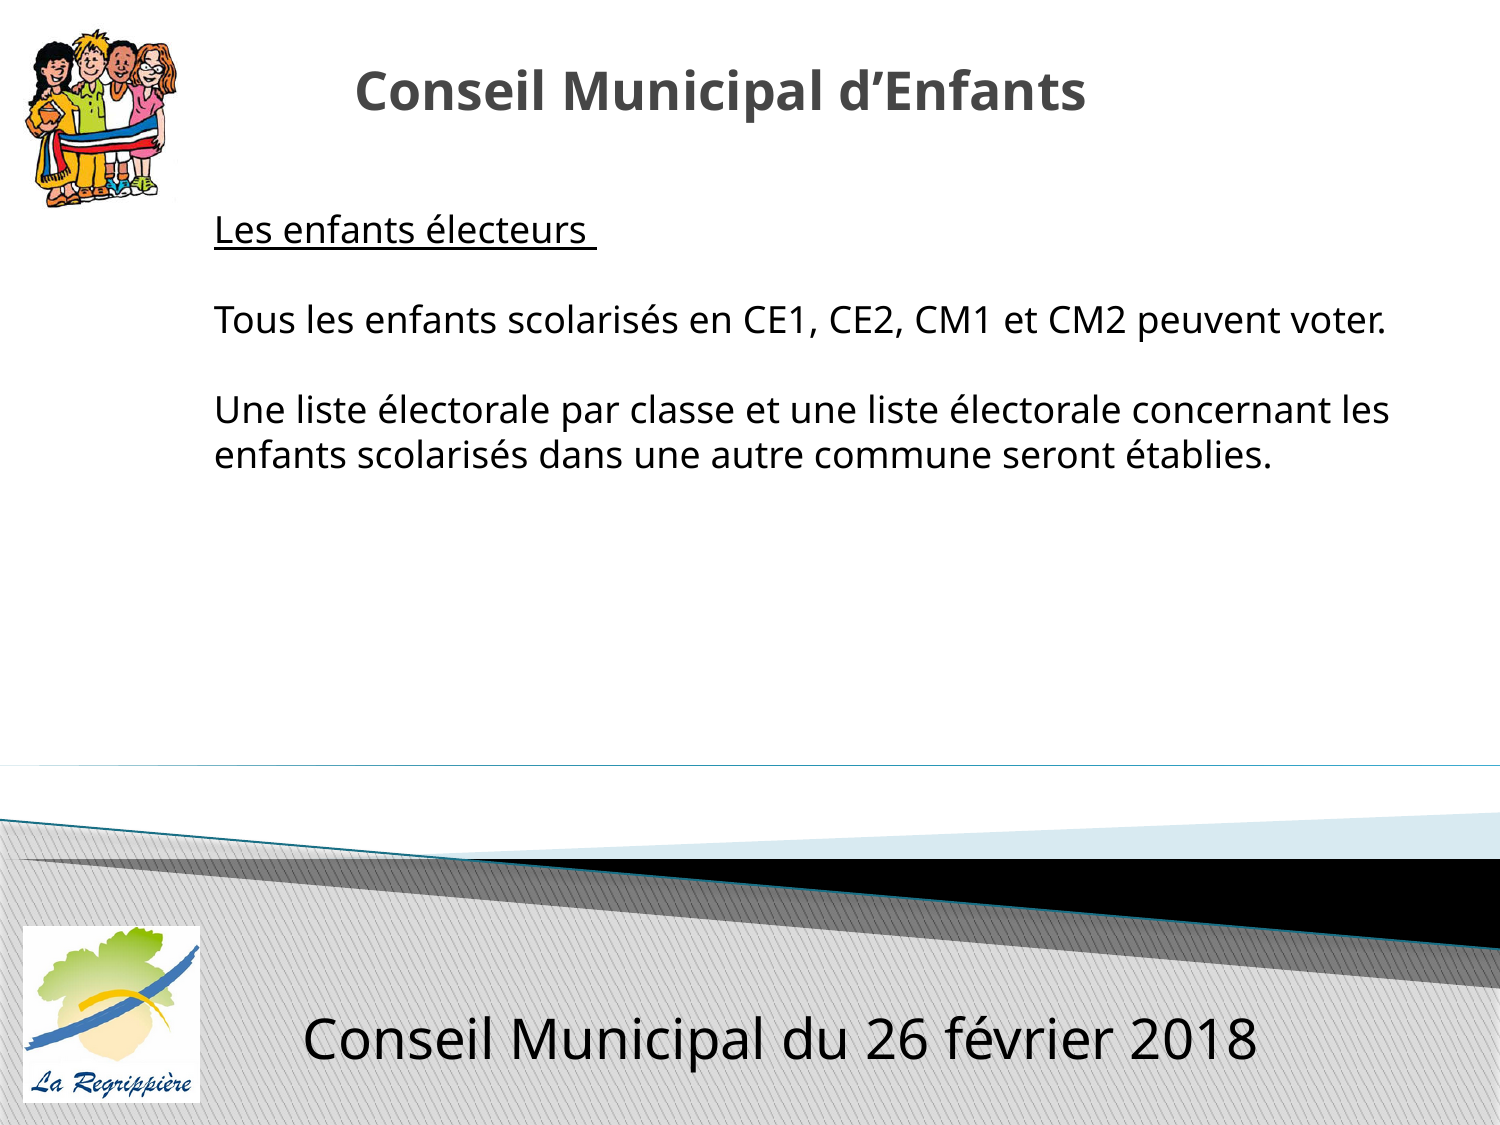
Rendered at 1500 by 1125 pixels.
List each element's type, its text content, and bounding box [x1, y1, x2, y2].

picture [5, 859, 1500, 989]
picture [23, 23, 178, 212]
title Conseil Municipal d’Enfants [281, 35, 1102, 129]
text_box Les enfants électeurs Tous les enfants scolarisés en CE1, CE2, CM1 et CM2 peuvent voter. Une liste électorale par classe et une liste électorale concernant les enfants scolarisés dans une autre commune seront établies. [199, 199, 1407, 529]
subtitle Conseil Municipal du 26 février 2018 [205, 996, 1278, 1088]
picture [23, 926, 200, 1103]
